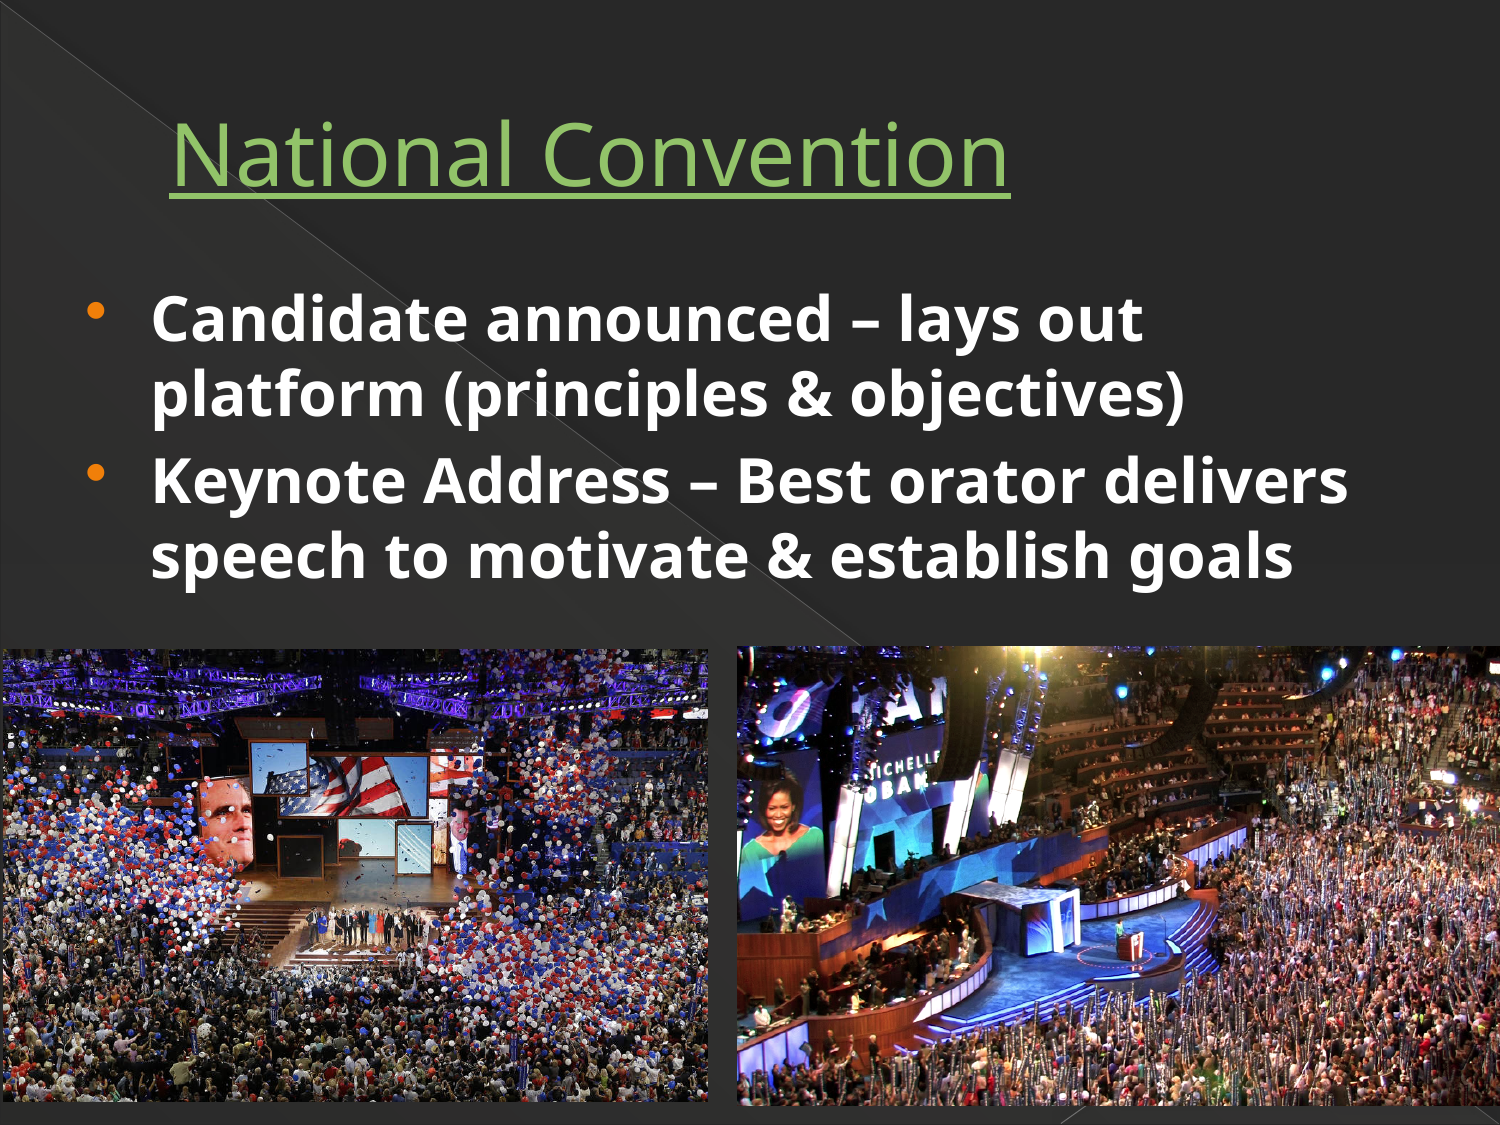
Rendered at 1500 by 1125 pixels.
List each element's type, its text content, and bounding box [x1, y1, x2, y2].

picture [3, 649, 709, 1102]
picture [737, 646, 1500, 1106]
title National Convention [75, 43, 1425, 274]
list Candidate announced – lays out platform (principles & objectives) Keynote Address – Best orator delivers speech to motivate & establish goals [62, 271, 1413, 1022]
